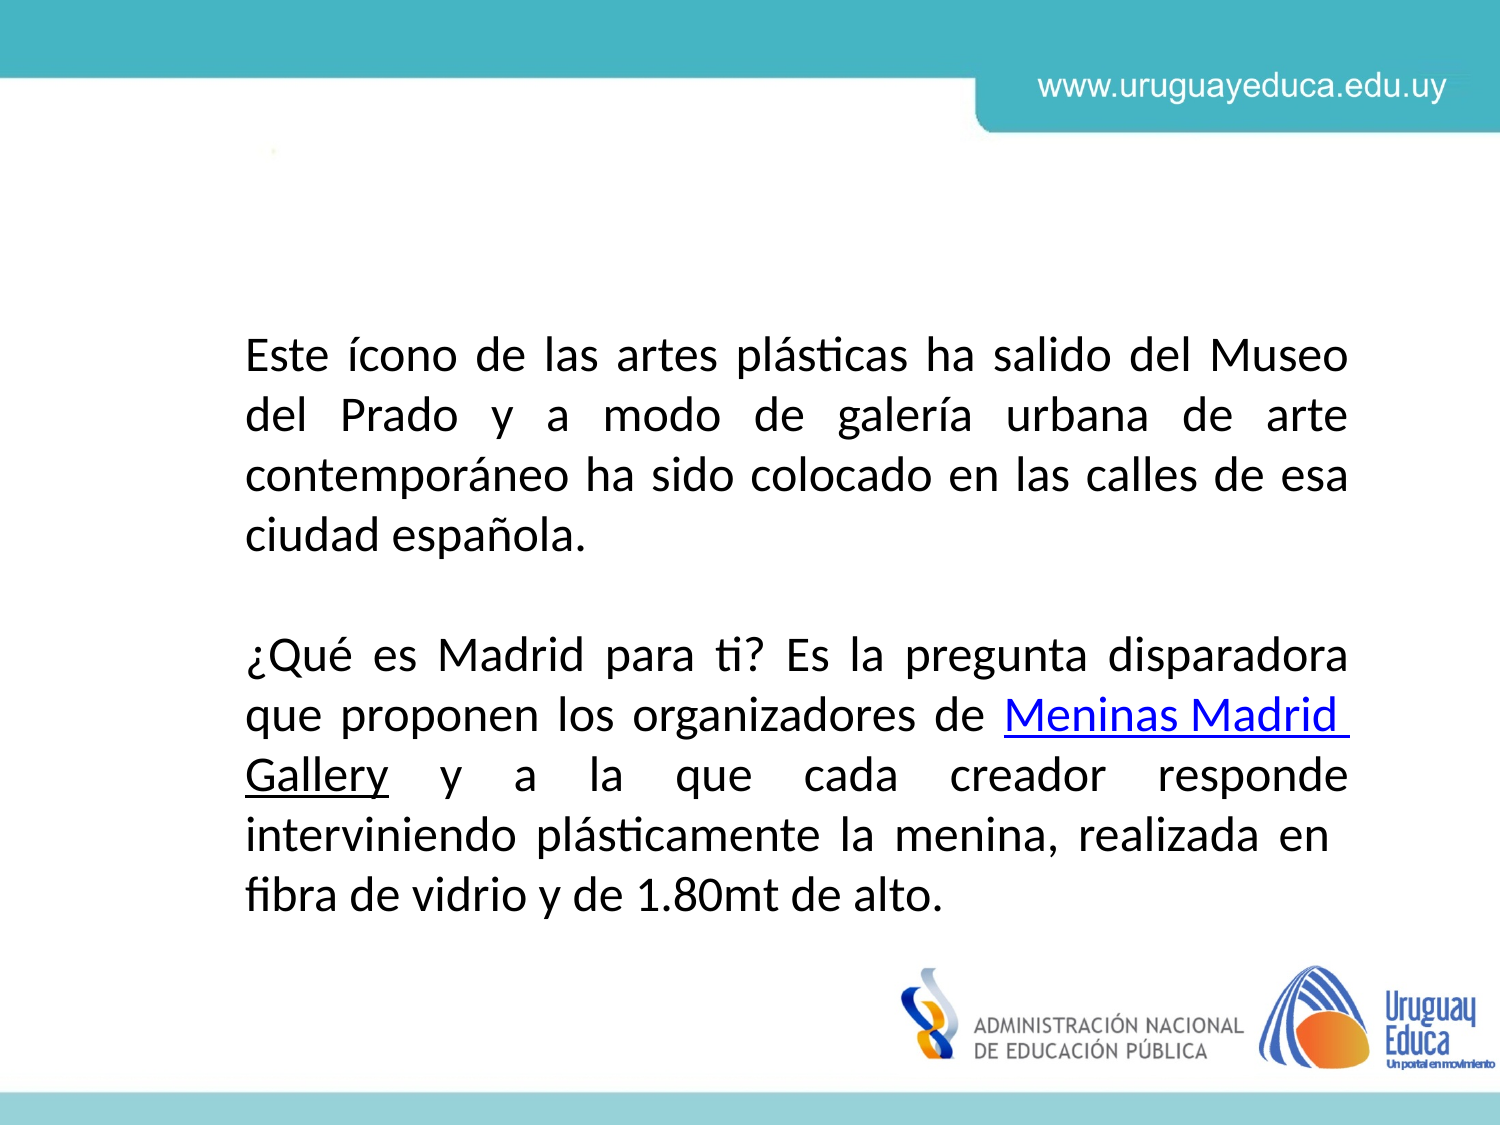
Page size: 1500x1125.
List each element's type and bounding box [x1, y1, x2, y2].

list [0, 0, 1500, 1125]
